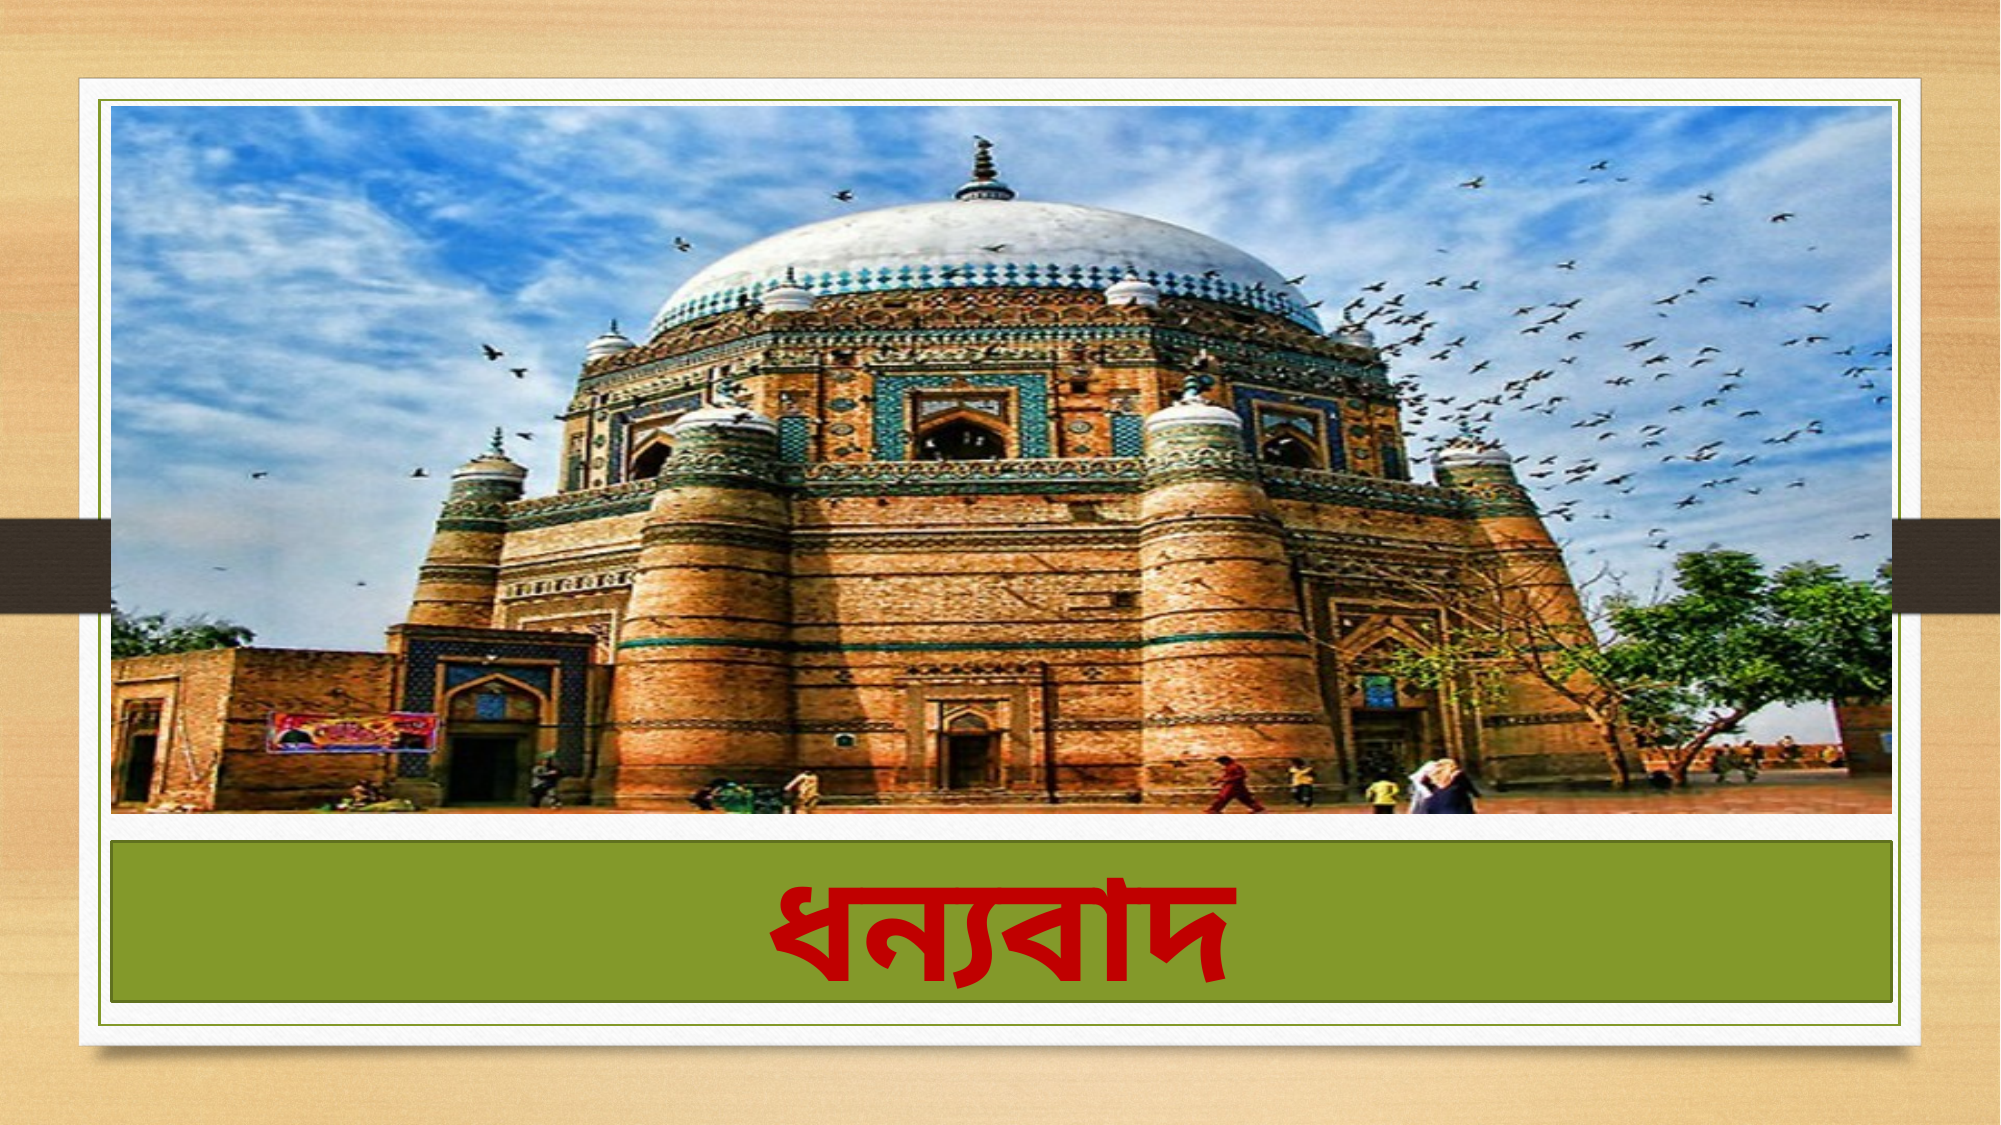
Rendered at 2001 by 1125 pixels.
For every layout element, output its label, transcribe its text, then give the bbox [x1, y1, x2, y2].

picture [0, 0, 2001, 1125]
text_box ধন্যবাদ [110, 840, 1893, 1003]
